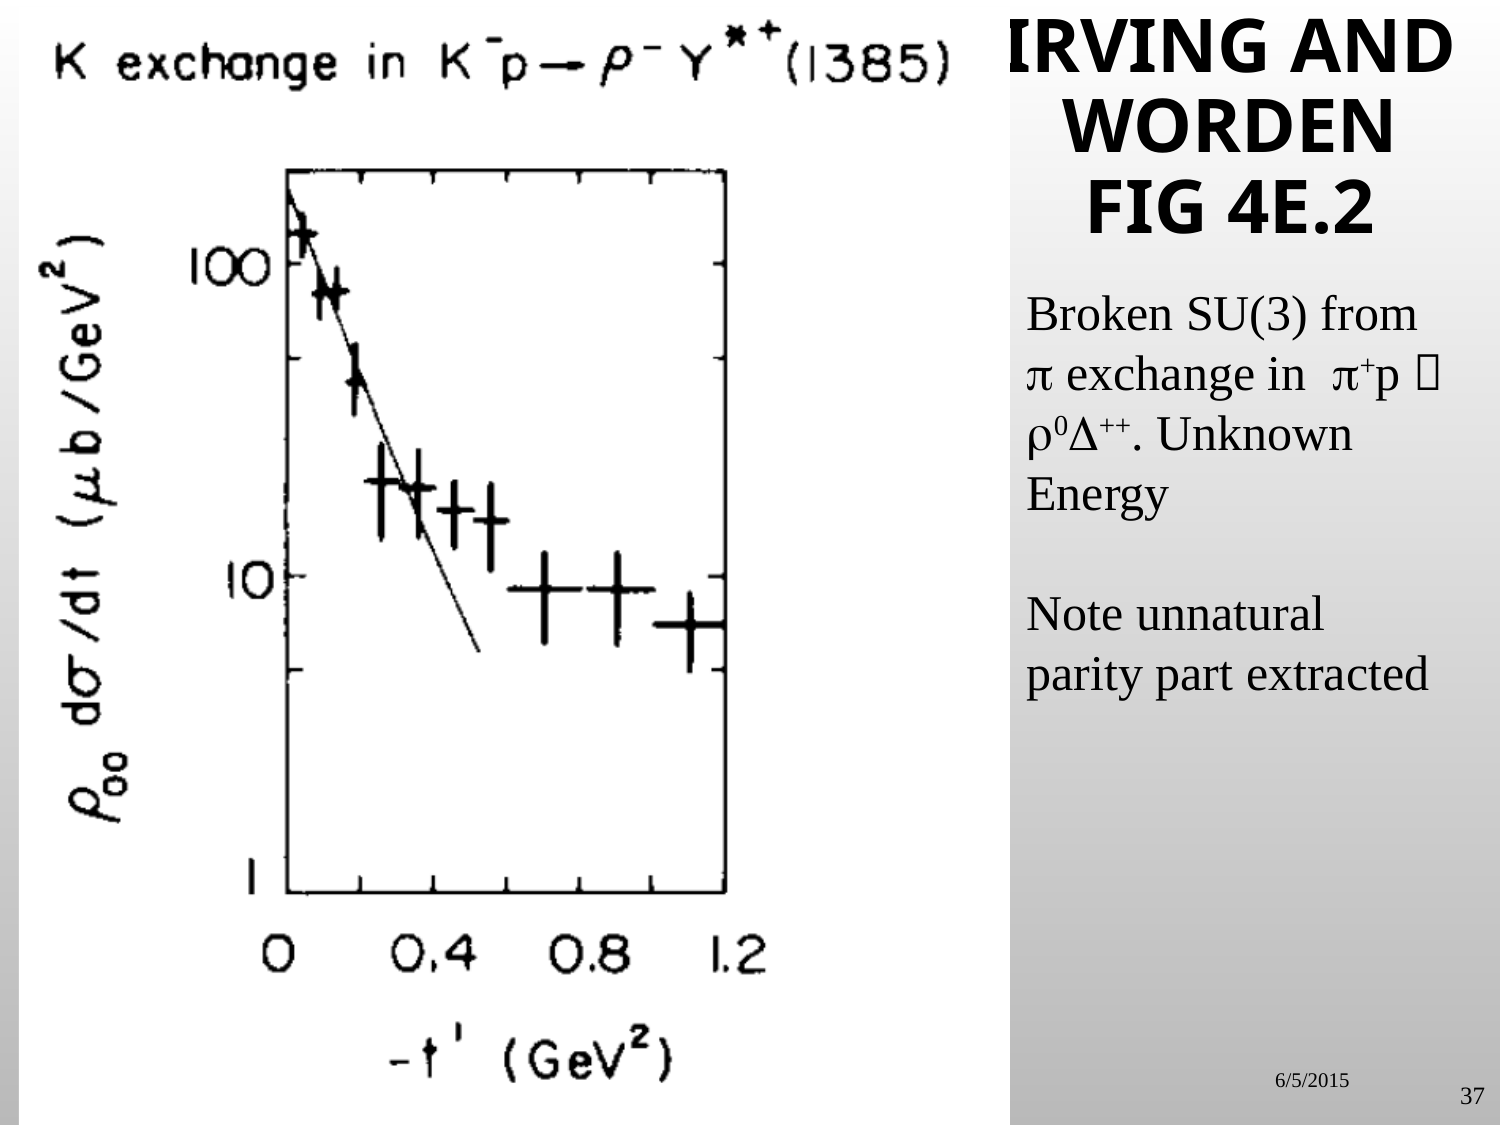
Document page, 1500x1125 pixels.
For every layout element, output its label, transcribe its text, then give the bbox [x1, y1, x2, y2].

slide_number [1027, 1049, 1365, 1110]
title Irving and Worden fig 4E.2 [975, 0, 1485, 258]
text_box Broken SU(3) from  exchange in +p  0++. Unknown Energy Note unnatural parity part extracted [1015, 273, 1465, 708]
slide_number 37 [1162, 1064, 1500, 1125]
picture [18, 7, 1010, 1125]
